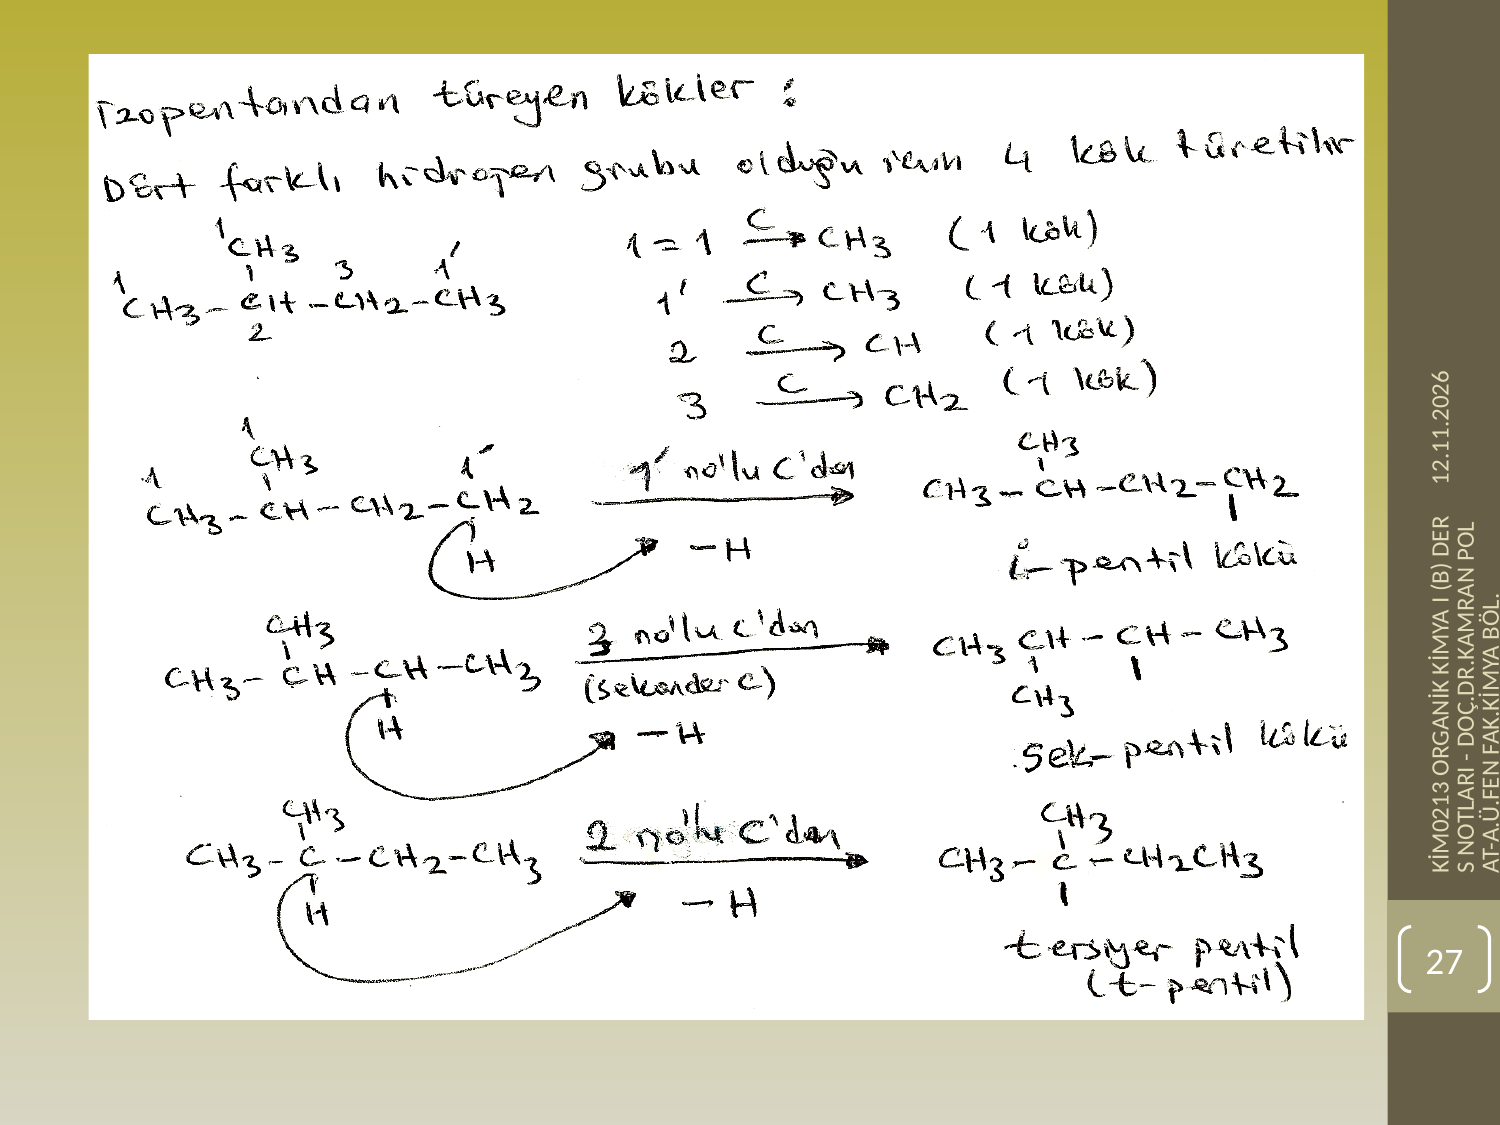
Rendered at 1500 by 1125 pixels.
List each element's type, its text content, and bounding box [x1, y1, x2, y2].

footer KİM0213 ORGANİK KİMYA I (B) DERS NOTLARI - DOÇ.DR.KAMRAN POLAT-A.Ü.FEN FAK.KİMYA BÖL. [1408, 500, 1469, 889]
picture [87, 54, 1365, 1021]
slide_number 27 [1397, 925, 1492, 994]
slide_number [1408, 100, 1469, 500]
